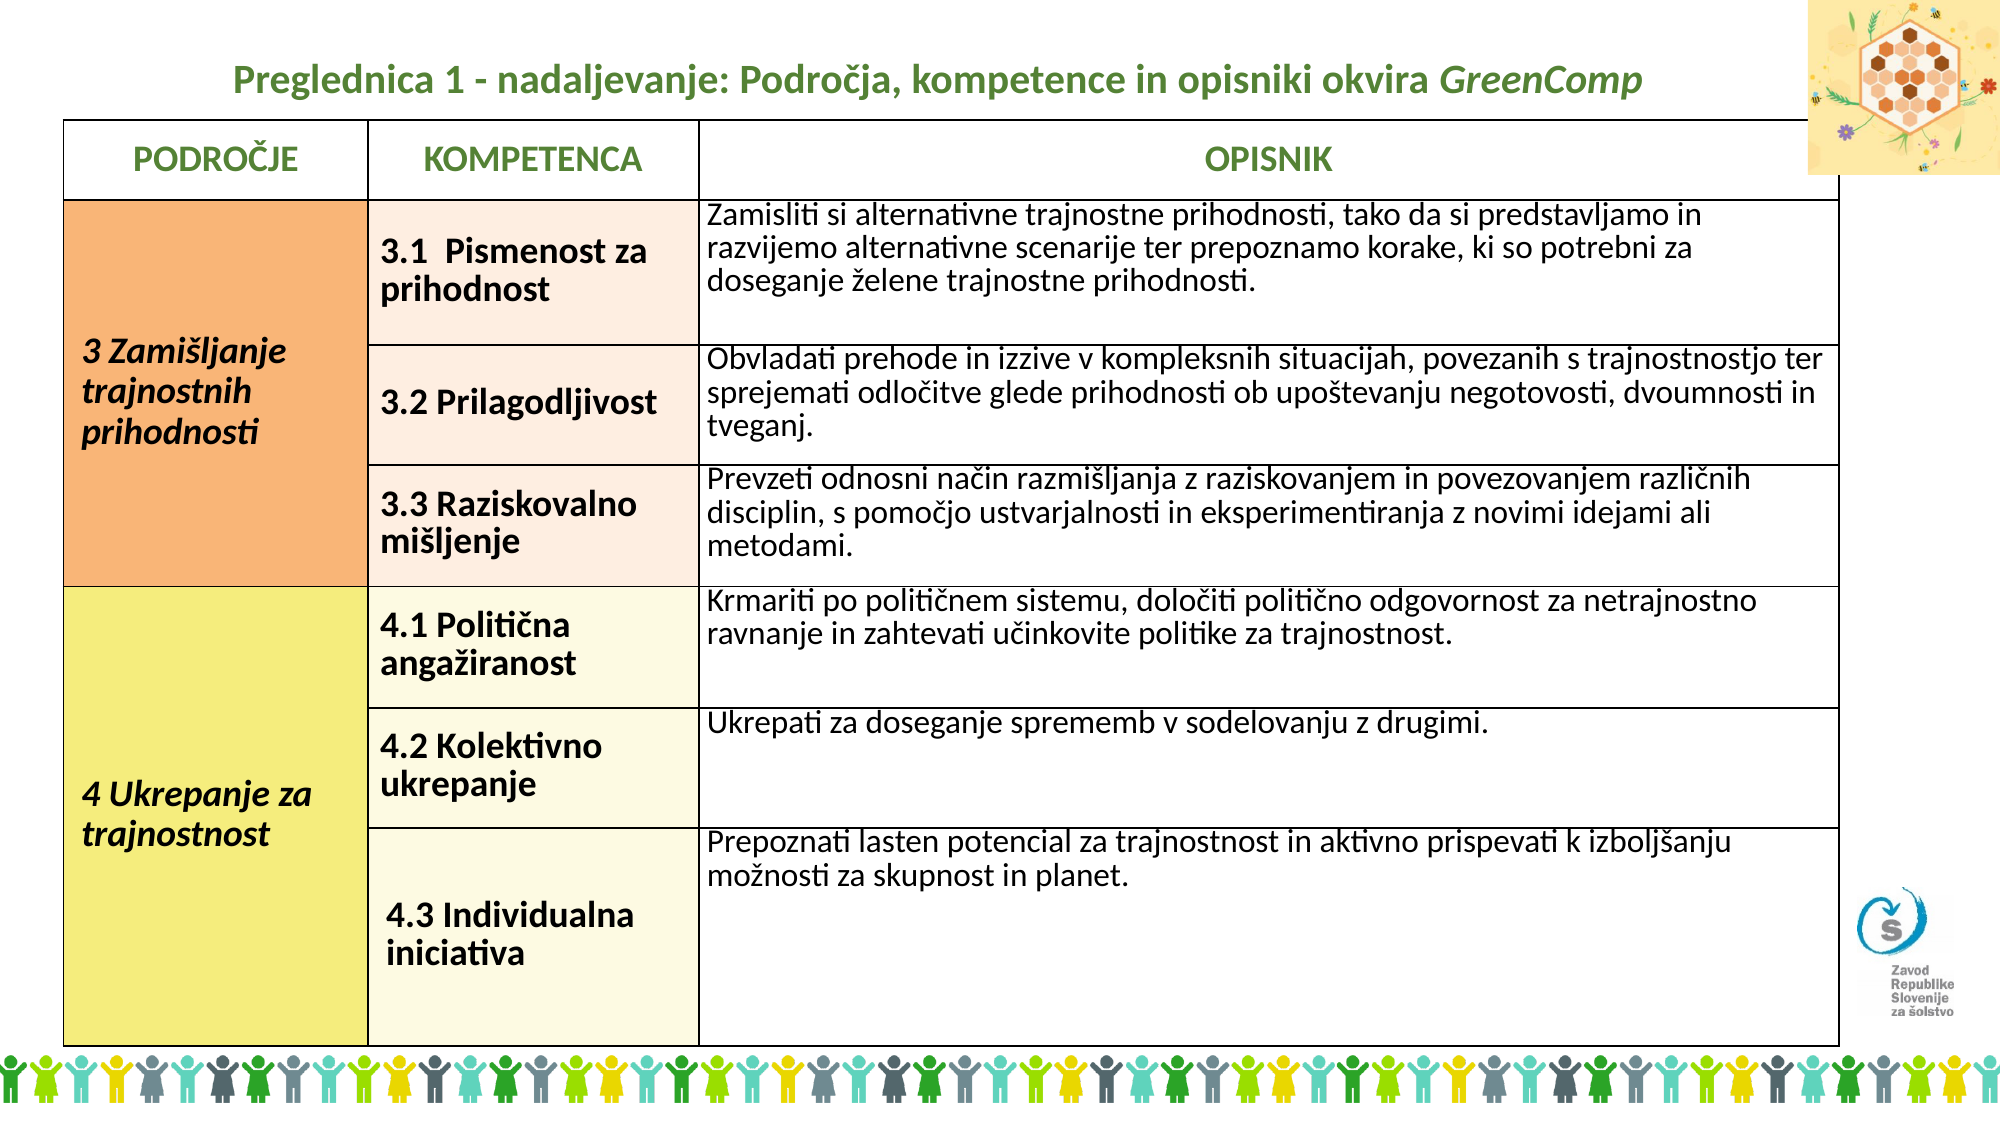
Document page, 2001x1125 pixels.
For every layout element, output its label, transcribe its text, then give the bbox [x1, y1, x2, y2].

table_cell Obvladati prehode in izzive v kompleksnih situacijah, povezanih s trajnostnostjo ter sprejemati odločitve glede prihodnosti ob upoštevanju negotovosti, dvoumnosti in tveganj. [700, 346, 1838, 464]
table_cell 4.2 Kolektivno ukrepanje [369, 709, 698, 827]
table_cell 3 Zamišljanje trajnostnih prihodnosti [64, 201, 367, 586]
picture [1857, 887, 1954, 1016]
text_box Preglednica 1 - nadaljevanje: Področja, kompetence in opisniki okvira GreenComp [82, 41, 1707, 109]
picture [1336, 1055, 2000, 1103]
table_header OPISNIK [700, 121, 1838, 199]
table_cell 3.3 Raziskovalno mišljenje [369, 466, 698, 586]
table_cell 3.1 Pismenost za prihodnost [369, 201, 698, 344]
table_cell 4 Ukrepanje za trajnostnost [64, 587, 367, 1045]
picture [1807, 0, 2000, 175]
table_header KOMPETENCA [369, 121, 698, 199]
table_cell Ukrepati za doseganje sprememb v sodelovanju z drugimi. [700, 709, 1838, 827]
table_cell 4.1 Politična angažiranost [369, 587, 698, 707]
table_cell Zamisliti si alternativne trajnostne prihodnosti, tako da si predstavljamo in razvijemo alternativne scenarije ter prepoznamo korake, ki so potrebni za doseganje želene trajnostne prihodnosti. [700, 201, 1838, 344]
table_cell Prevzeti odnosni način razmišljanja z raziskovanjem in povezovanjem različnih disciplin, s pomočjo ustvarjalnosti in eksperimentiranja z novimi idejami ali metodami. [700, 466, 1838, 586]
picture [665, 1055, 1335, 1103]
table_cell Prepoznati lasten potencial za trajnostnost in aktivno prispevati k izboljšanju možnosti za skupnost in planet. [700, 829, 1838, 1045]
table_cell 3.2 Prilagodljivost [369, 346, 698, 464]
table_cell Krmariti po političnem sistemu, določiti politično odgovornost za netrajnostno ravnanje in zahtevati učinkovite politike za trajnostnost. [700, 587, 1838, 707]
table_cell 4.3 Individualna iniciativa [369, 829, 698, 1045]
picture [0, 1055, 663, 1103]
table_header PODROČJE [64, 121, 367, 199]
